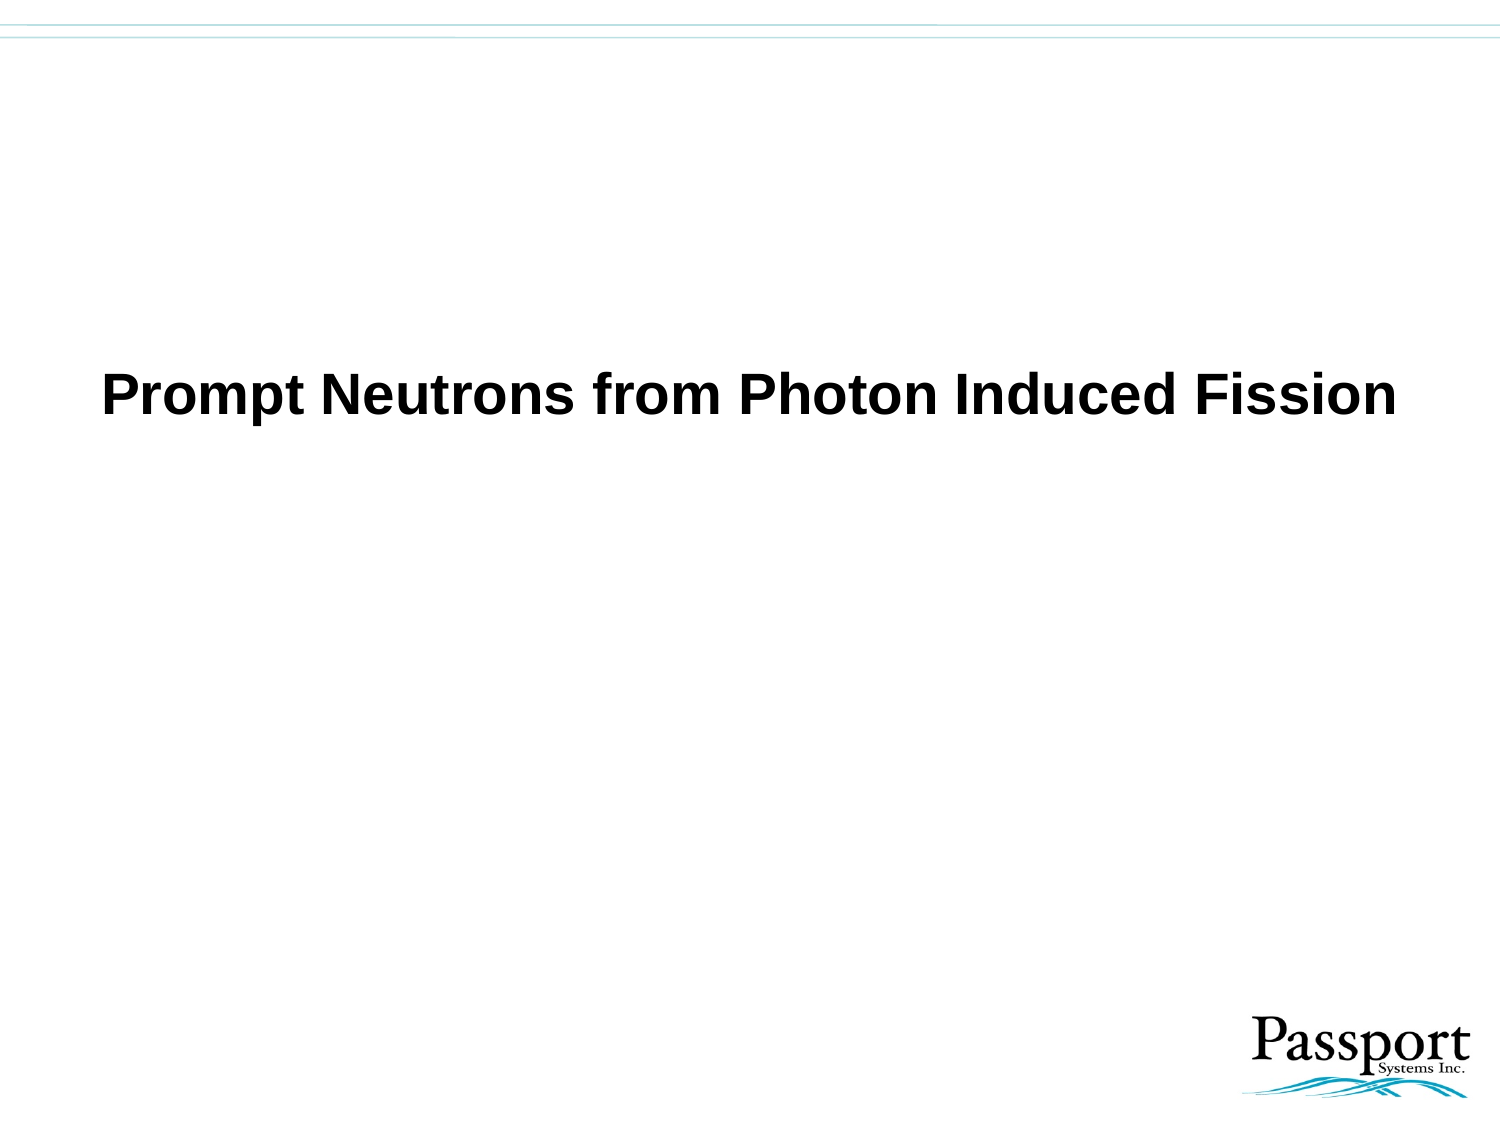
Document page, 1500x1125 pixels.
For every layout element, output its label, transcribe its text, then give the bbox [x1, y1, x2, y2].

title Prompt Neutrons from Photon Induced Fission [74, 44, 1426, 738]
picture [1237, 1012, 1475, 1100]
